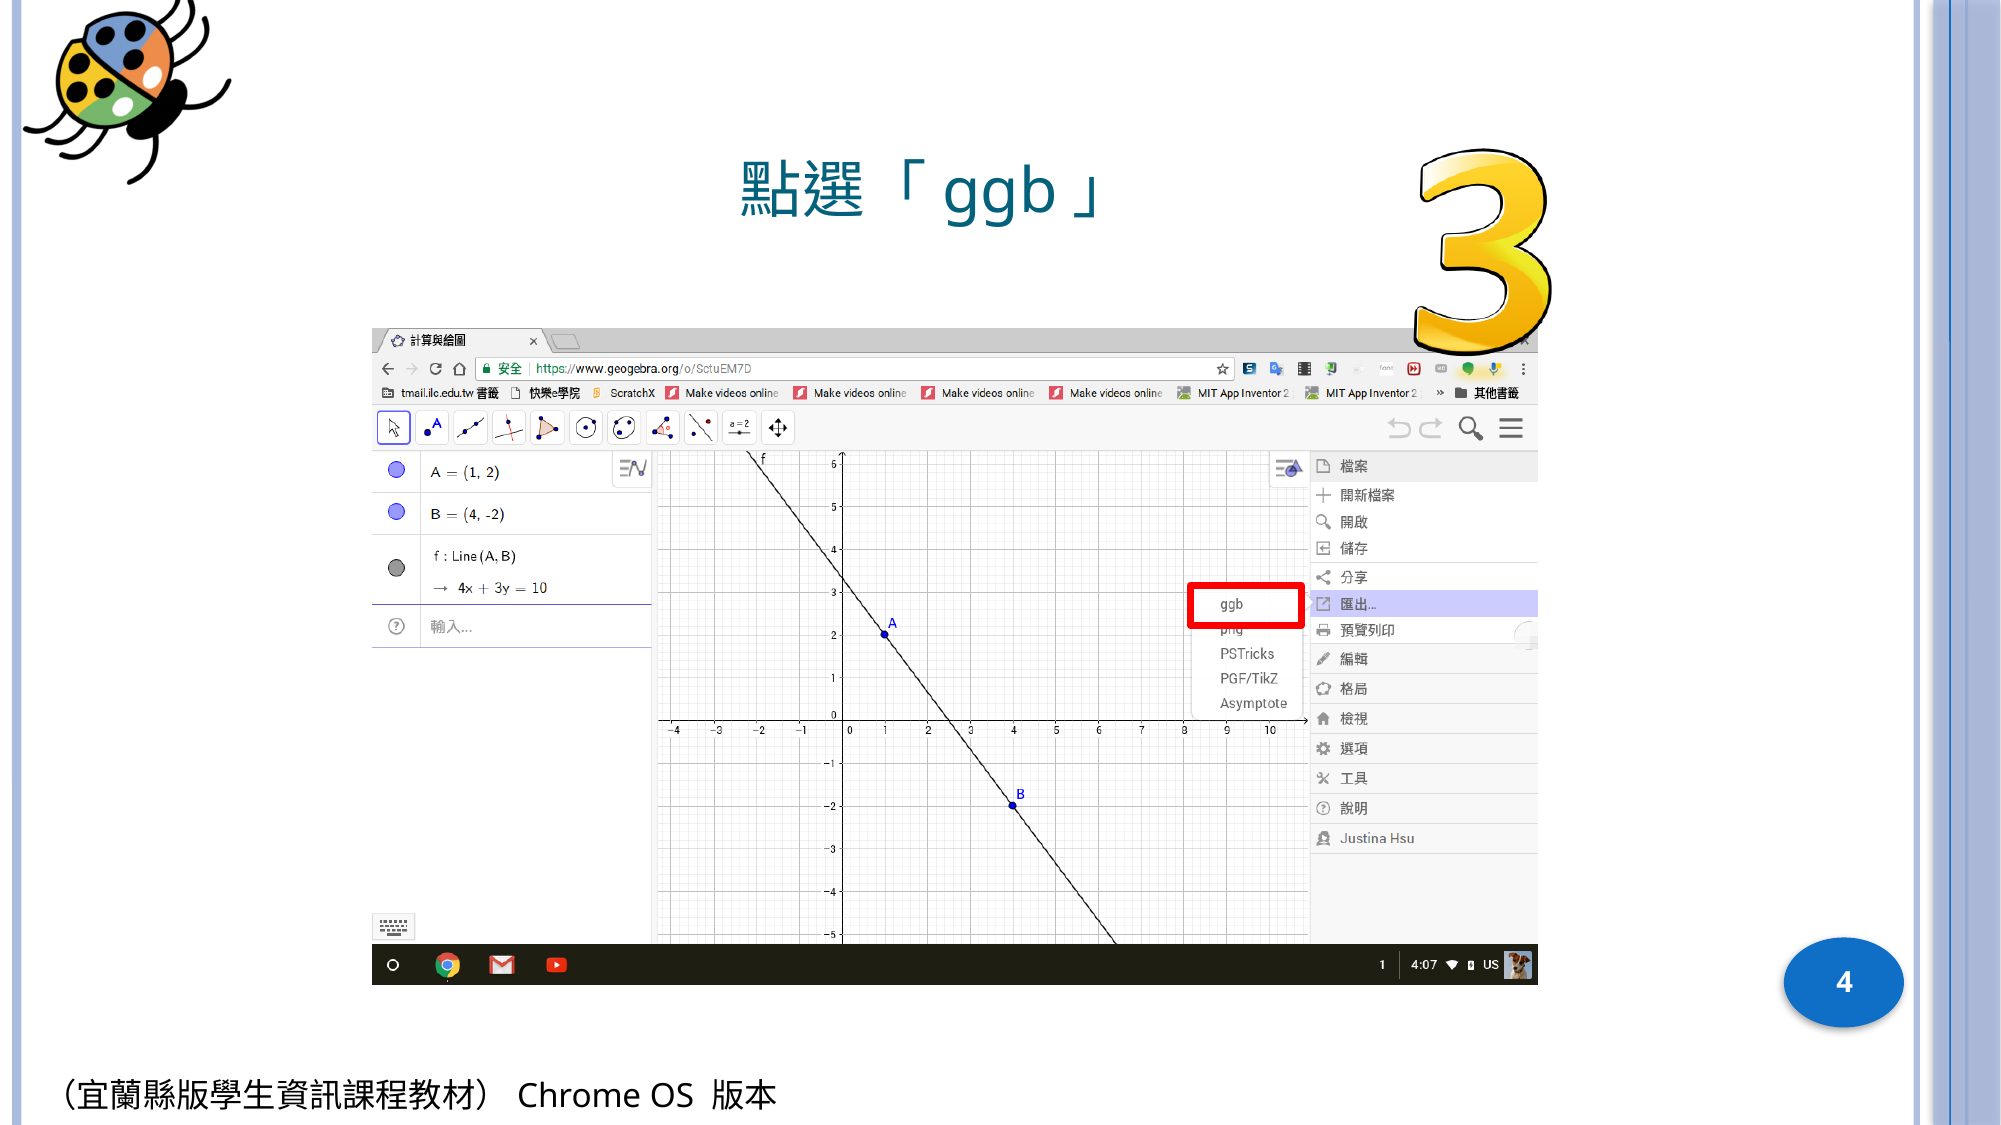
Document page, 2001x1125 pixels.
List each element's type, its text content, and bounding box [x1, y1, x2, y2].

picture [371, 147, 1553, 985]
picture [2, 0, 258, 213]
slide_number 4 [1777, 940, 1912, 1027]
title 點選「ggb」 [324, 45, 1550, 233]
